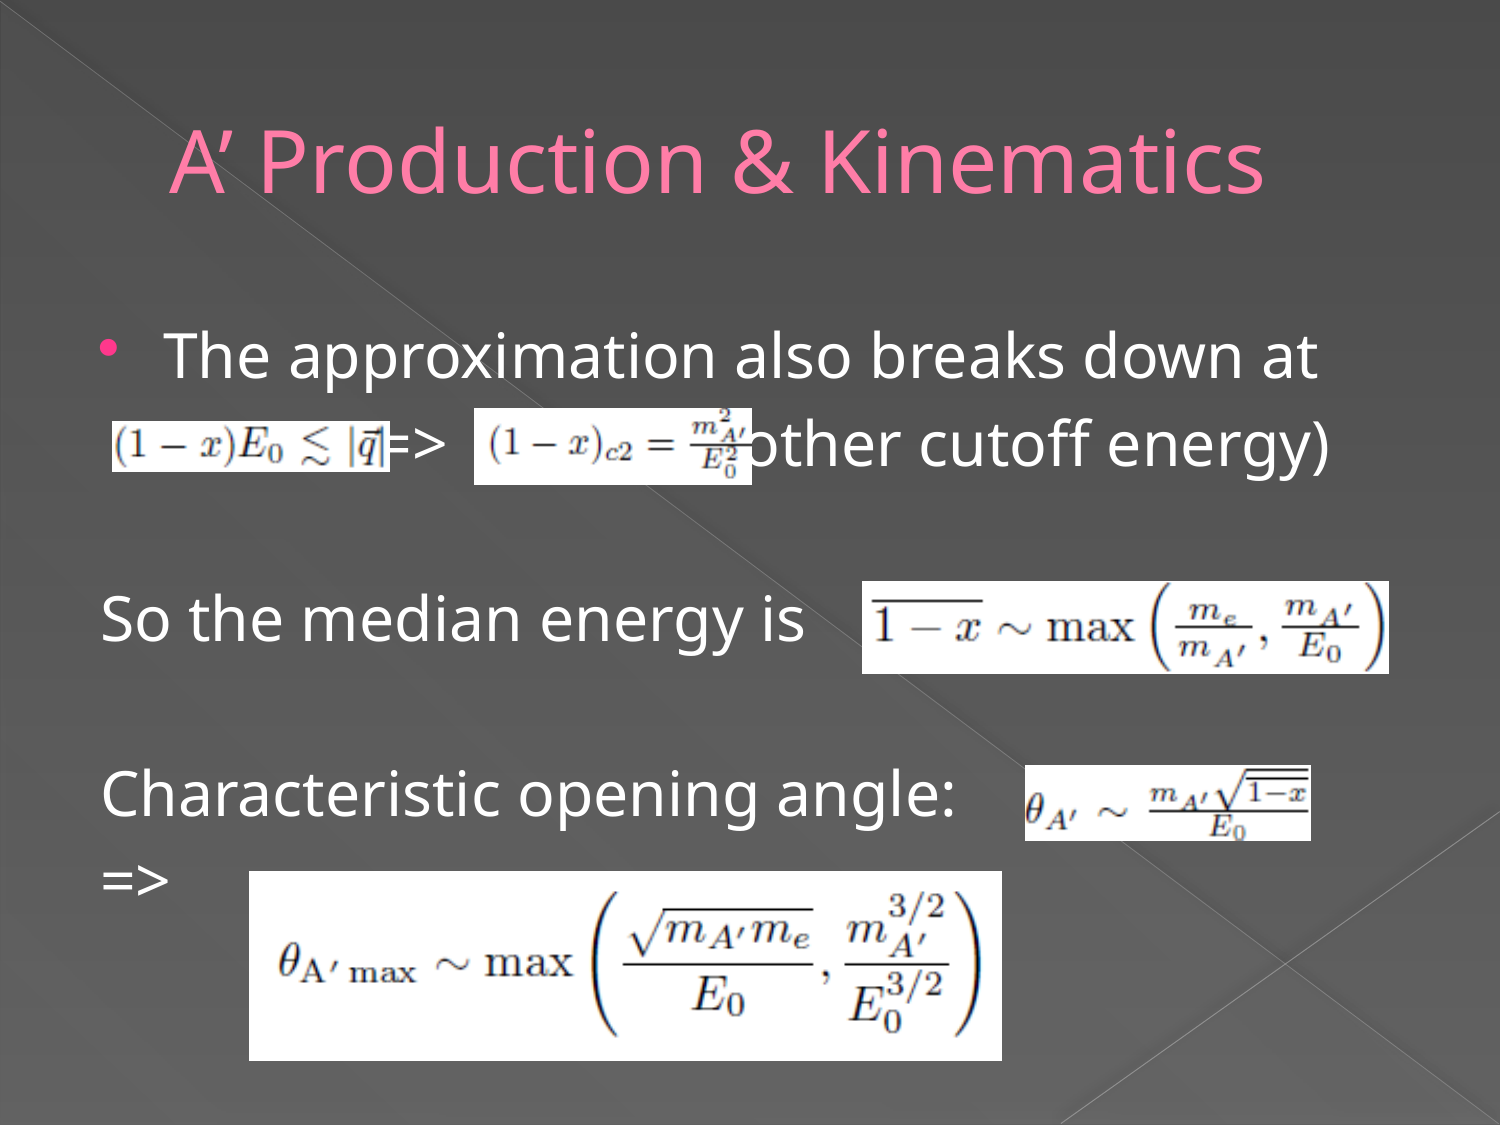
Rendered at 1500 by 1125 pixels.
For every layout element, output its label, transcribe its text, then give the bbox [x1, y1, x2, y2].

title A’ Production & Kinematics [75, 43, 1425, 274]
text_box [112, 421, 388, 471]
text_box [474, 407, 751, 484]
picture [1025, 765, 1311, 841]
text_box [1024, 765, 1309, 839]
picture [249, 871, 1002, 1061]
picture [862, 581, 1389, 674]
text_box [862, 581, 1388, 672]
picture [474, 408, 752, 485]
picture [112, 421, 390, 472]
list The approximation also breaks down at => (other cutoff energy) So the median energy is Characteristic opening angle: => [75, 308, 1425, 1059]
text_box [249, 870, 1000, 1060]
